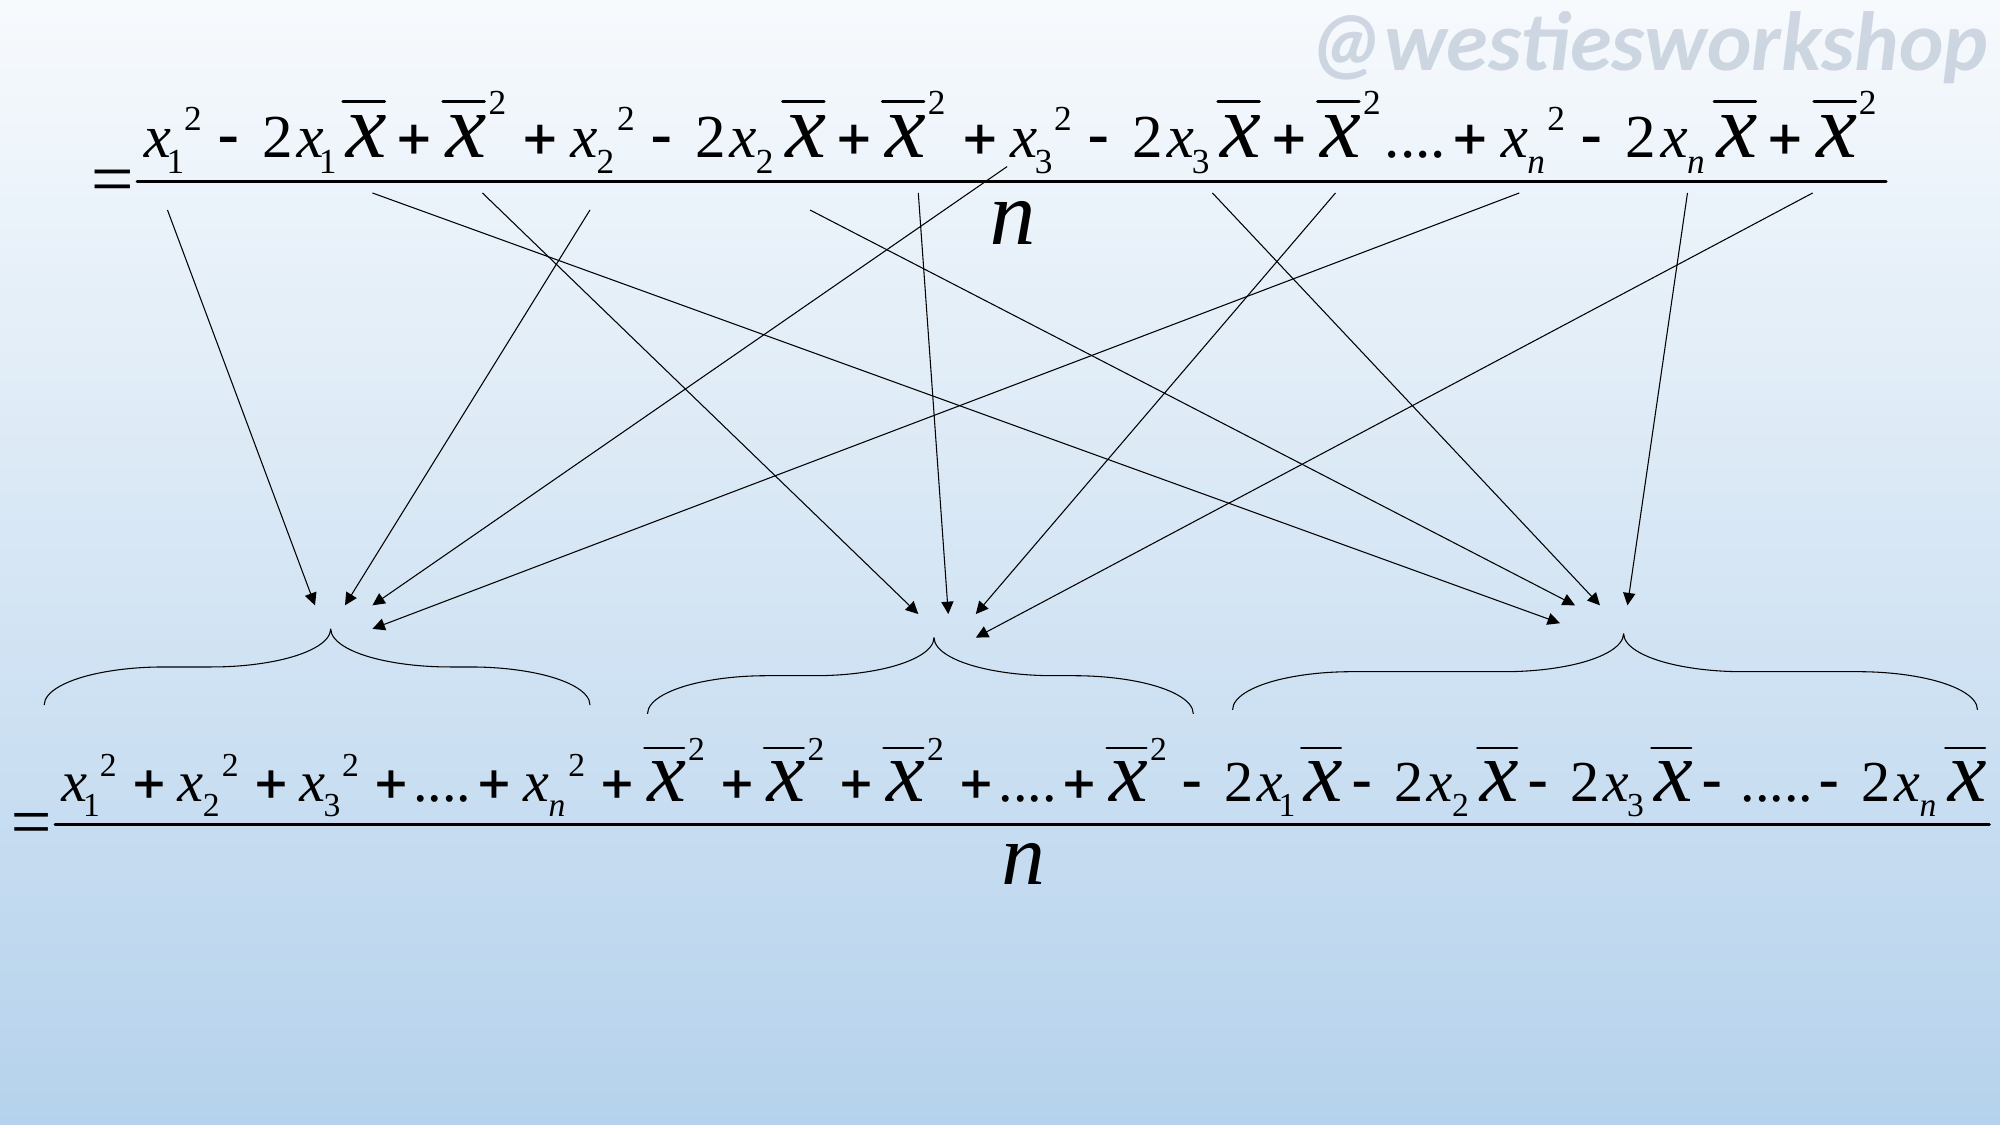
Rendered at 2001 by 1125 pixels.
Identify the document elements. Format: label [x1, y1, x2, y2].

text_box [344, 209, 372, 606]
text_box [167, 209, 315, 606]
text_box [1232, 638, 1979, 710]
text_box [372, 624, 975, 629]
text_box [372, 166, 1008, 192]
text_box [1212, 192, 1600, 606]
text_box [43, 628, 591, 706]
text_box [809, 209, 1212, 606]
text_box [0, 723, 2000, 898]
text_box [646, 637, 1194, 714]
text_box [975, 192, 1813, 638]
text_box [1627, 192, 1688, 606]
text_box [79, 74, 1898, 258]
text_box [372, 192, 1560, 624]
